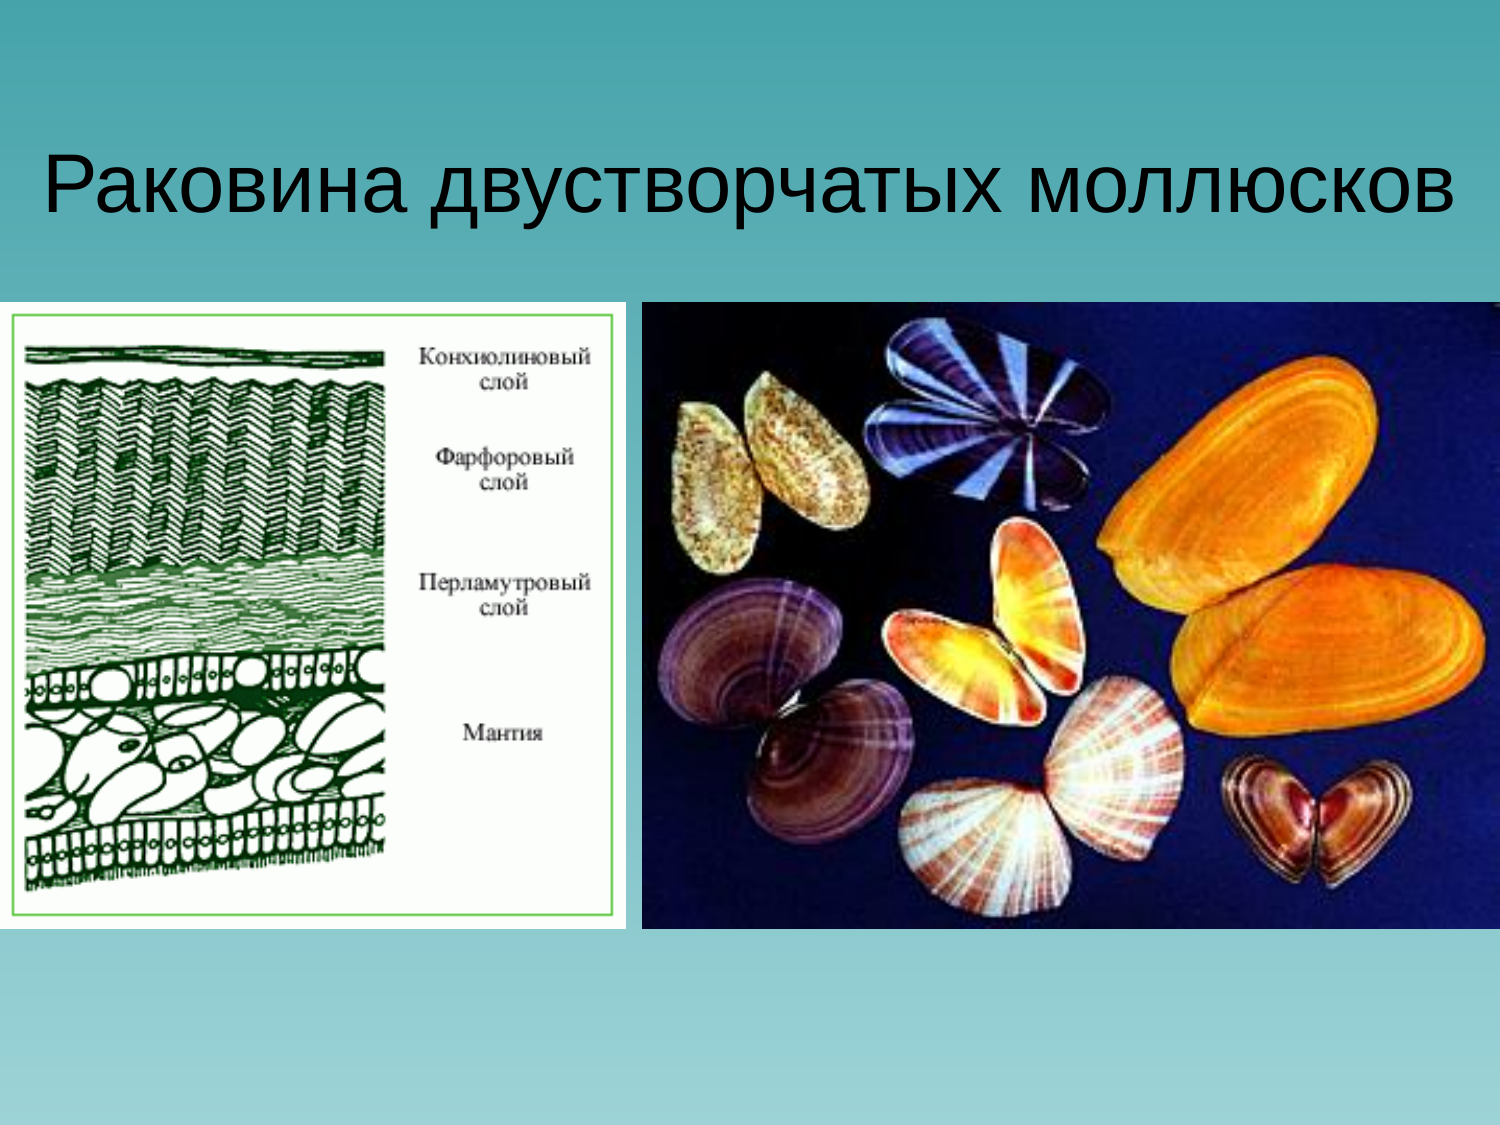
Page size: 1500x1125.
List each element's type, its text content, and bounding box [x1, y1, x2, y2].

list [0, 302, 627, 929]
title Раковина двустворчатых моллюсков [0, 109, 1500, 250]
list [641, 302, 1500, 929]
